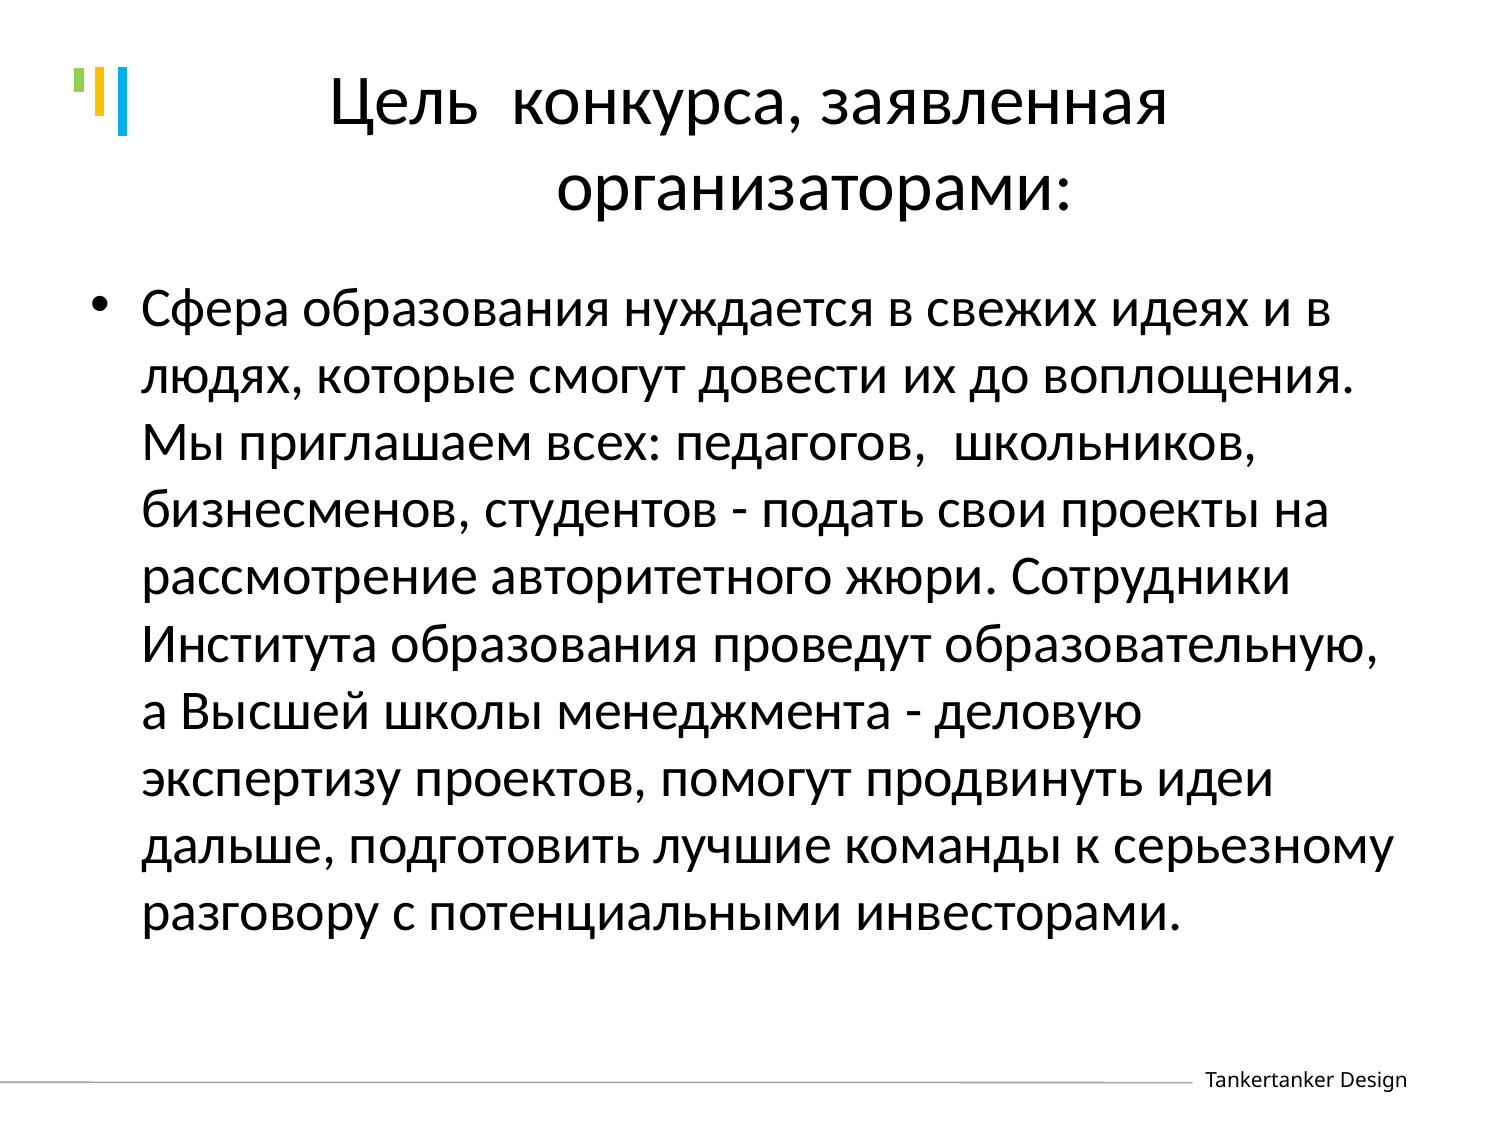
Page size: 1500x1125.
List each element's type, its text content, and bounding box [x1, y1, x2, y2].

title Цель конкурса, заявленная организаторами: [74, 44, 1426, 233]
list Сфера образования нуждается в свежих идеях и в людях, которые смогут довести их до воплощения. Мы приглашаем всех: педагогов, школьников, бизнесменов, студентов - подать свои проекты на рассмотрение авторитетного жюри. Сотрудники Института образования проведут образовательную, а Высшей школы менеджмента - деловую экспертизу проектов, помогут продвинуть идеи дальше, подготовить лучшие команды к серьезному разговору с потенциальными инвесторами. [74, 262, 1426, 1006]
